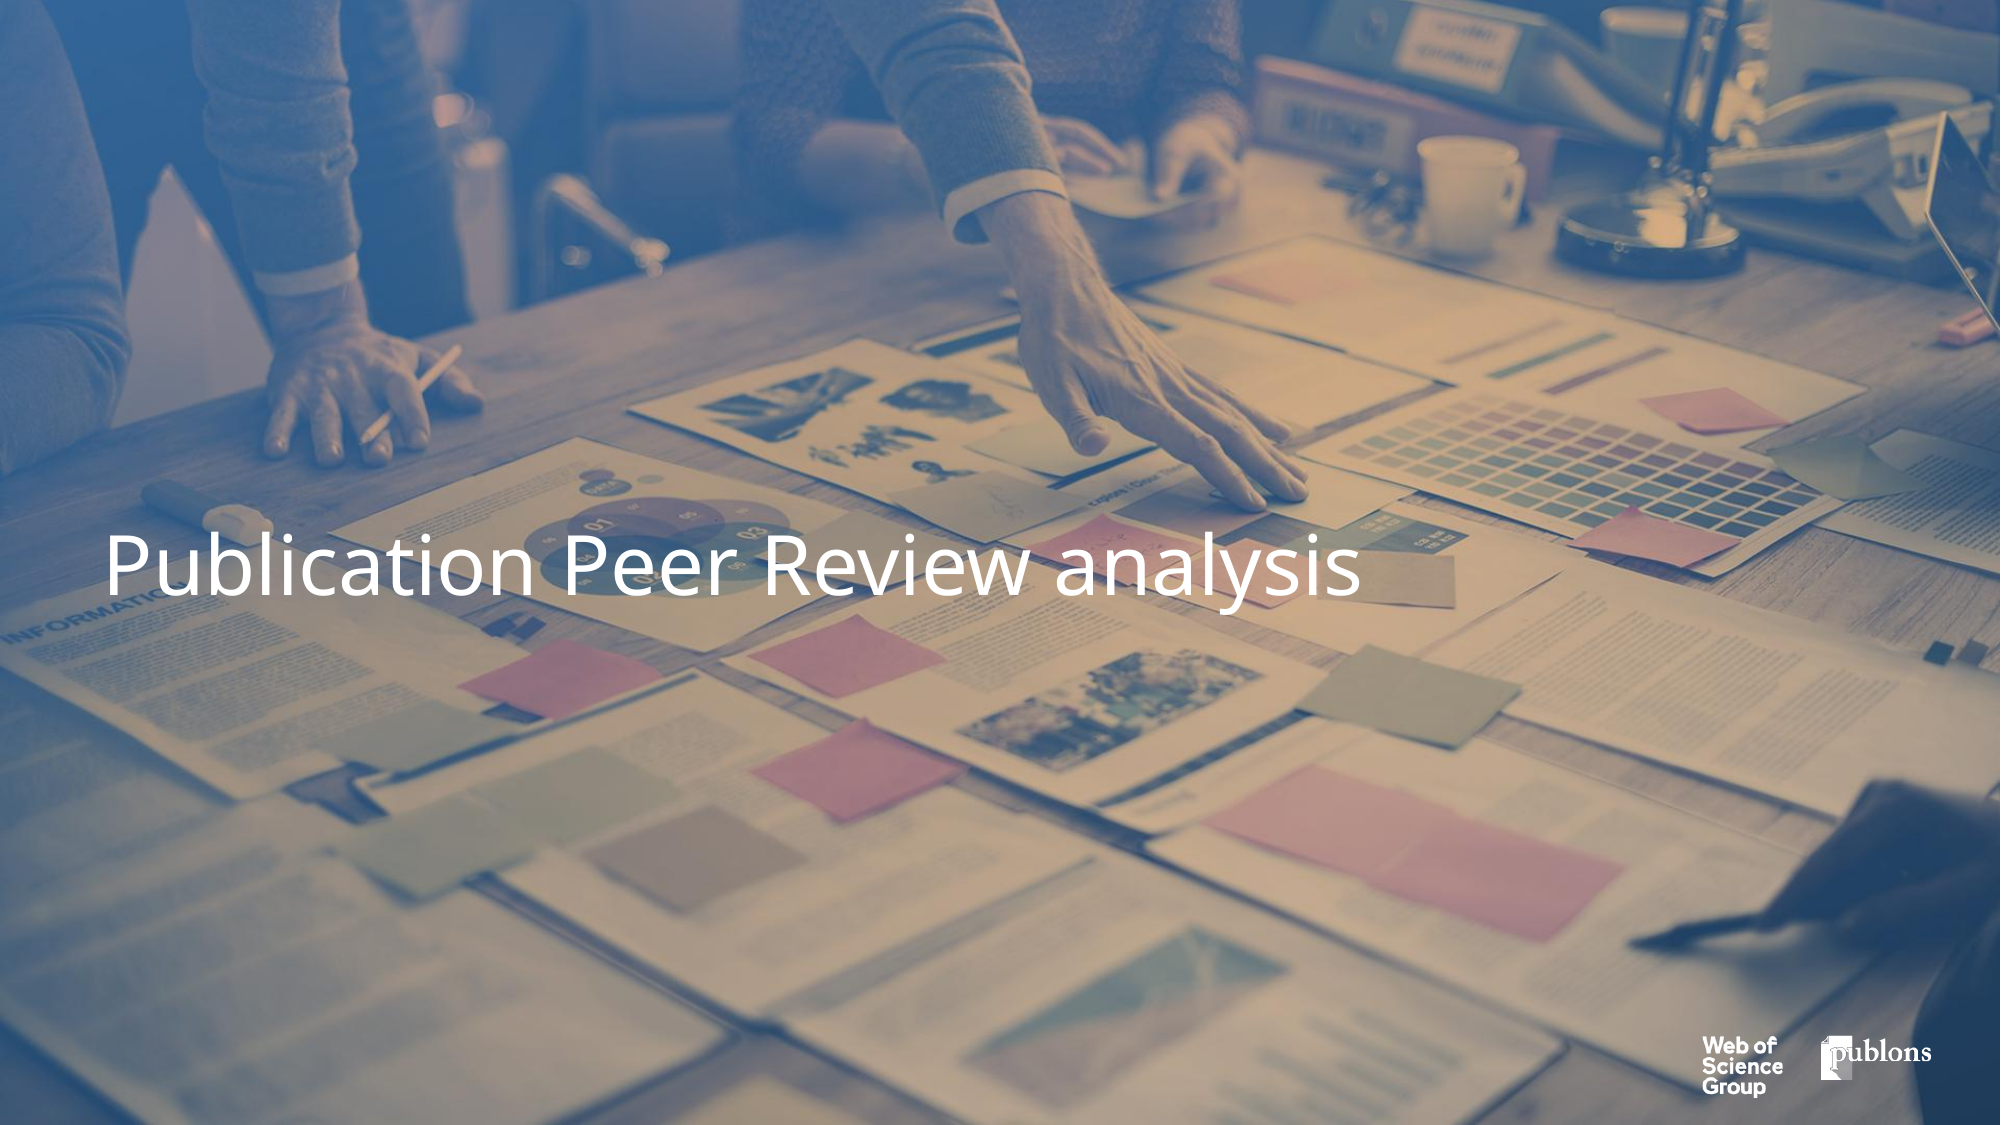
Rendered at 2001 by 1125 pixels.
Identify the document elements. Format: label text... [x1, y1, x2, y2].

picture [0, 0, 2000, 1125]
title Publication Peer Review analysis [92, 340, 2000, 785]
